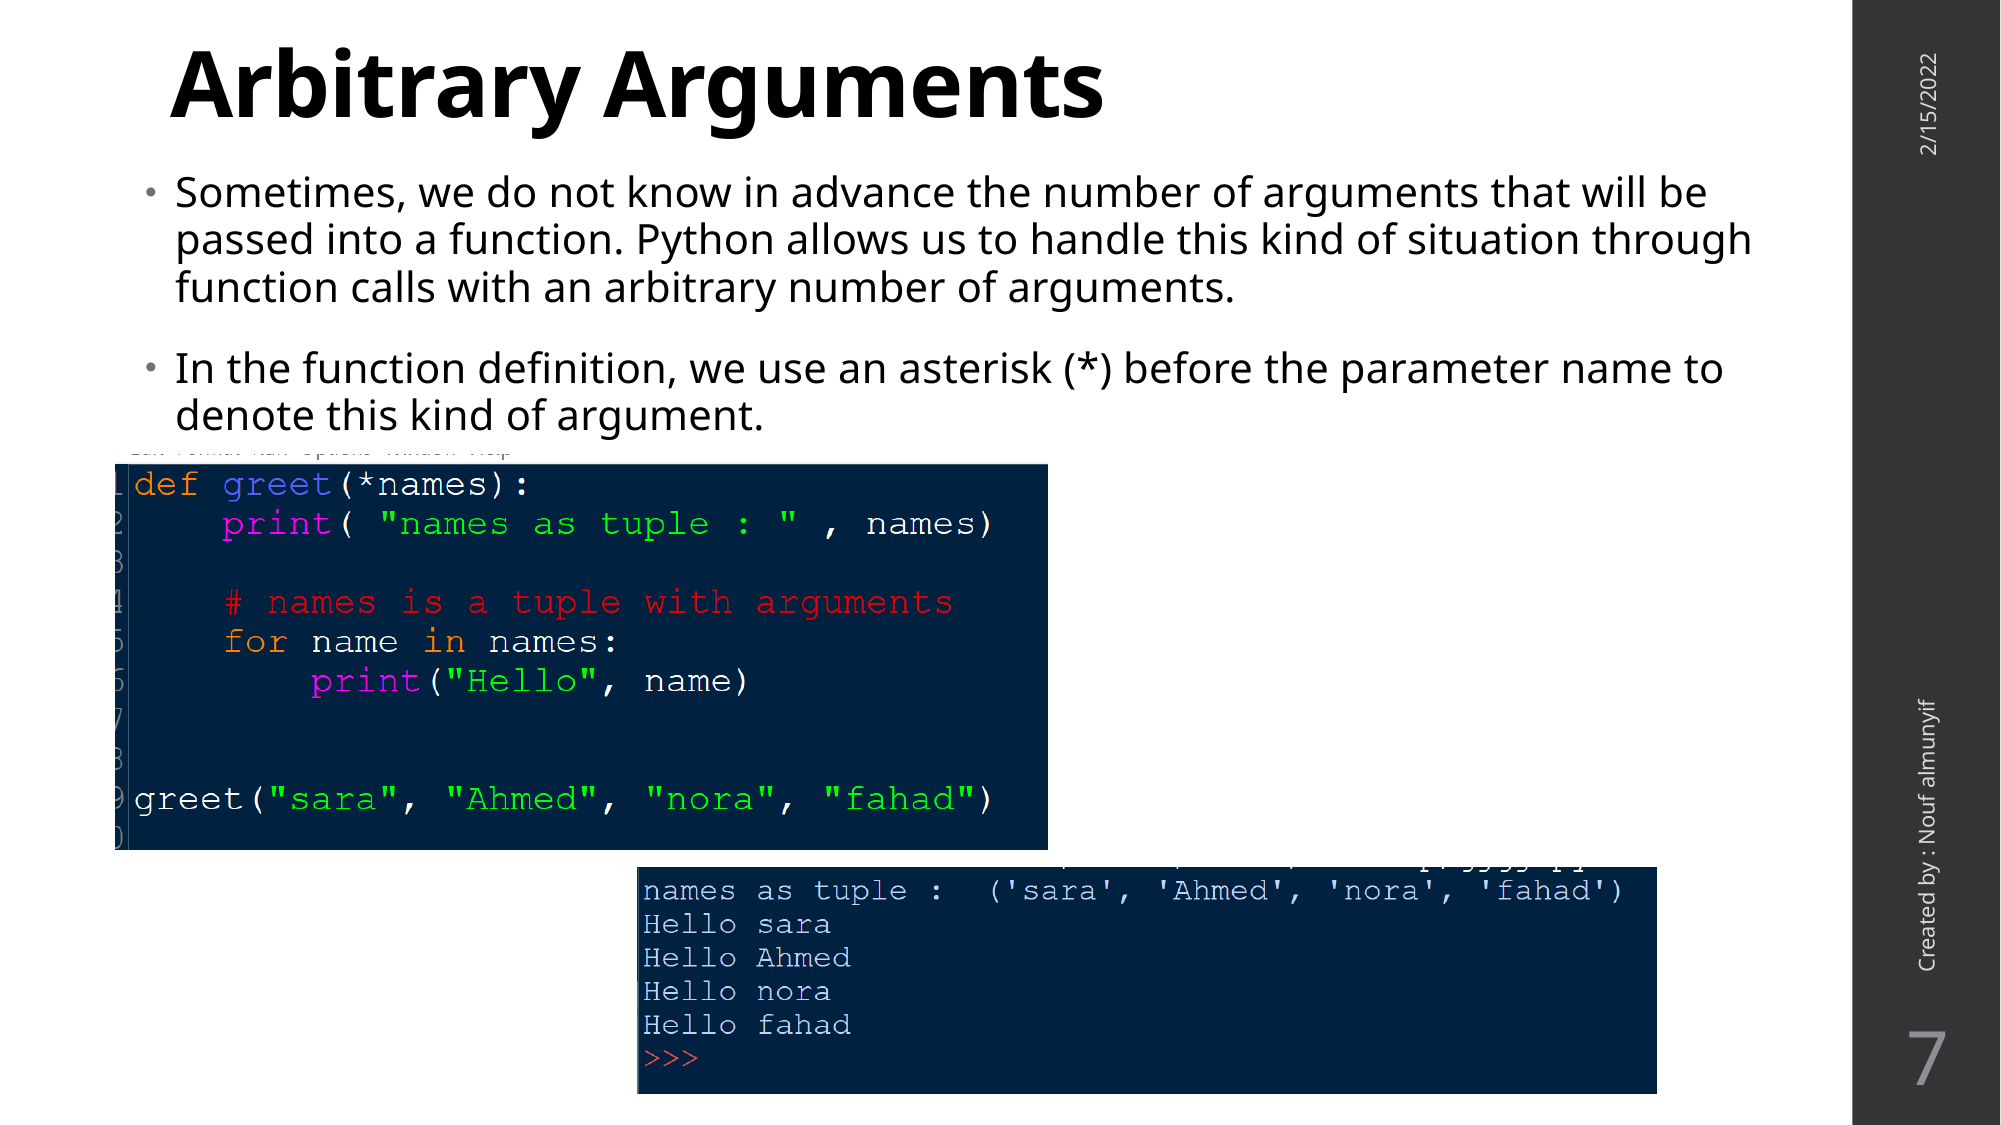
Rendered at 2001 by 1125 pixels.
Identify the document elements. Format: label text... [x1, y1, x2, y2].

footer Created by : Nouf almunyif [1897, 400, 1958, 988]
slide_number 7 [1852, 1012, 2000, 1110]
picture [637, 866, 1657, 1094]
picture [115, 454, 1048, 850]
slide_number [1897, 37, 1958, 351]
list Sometimes, we do not know in advance the number of arguments that will be passed into a function. Python allows us to handle this kind of situation through function calls with an arbitrary number of arguments. In the function definition, we use an asterisk (*) before the parameter name to denote this kind of argument. [130, 161, 1845, 876]
title Arbitrary Arguments [155, 0, 1746, 146]
